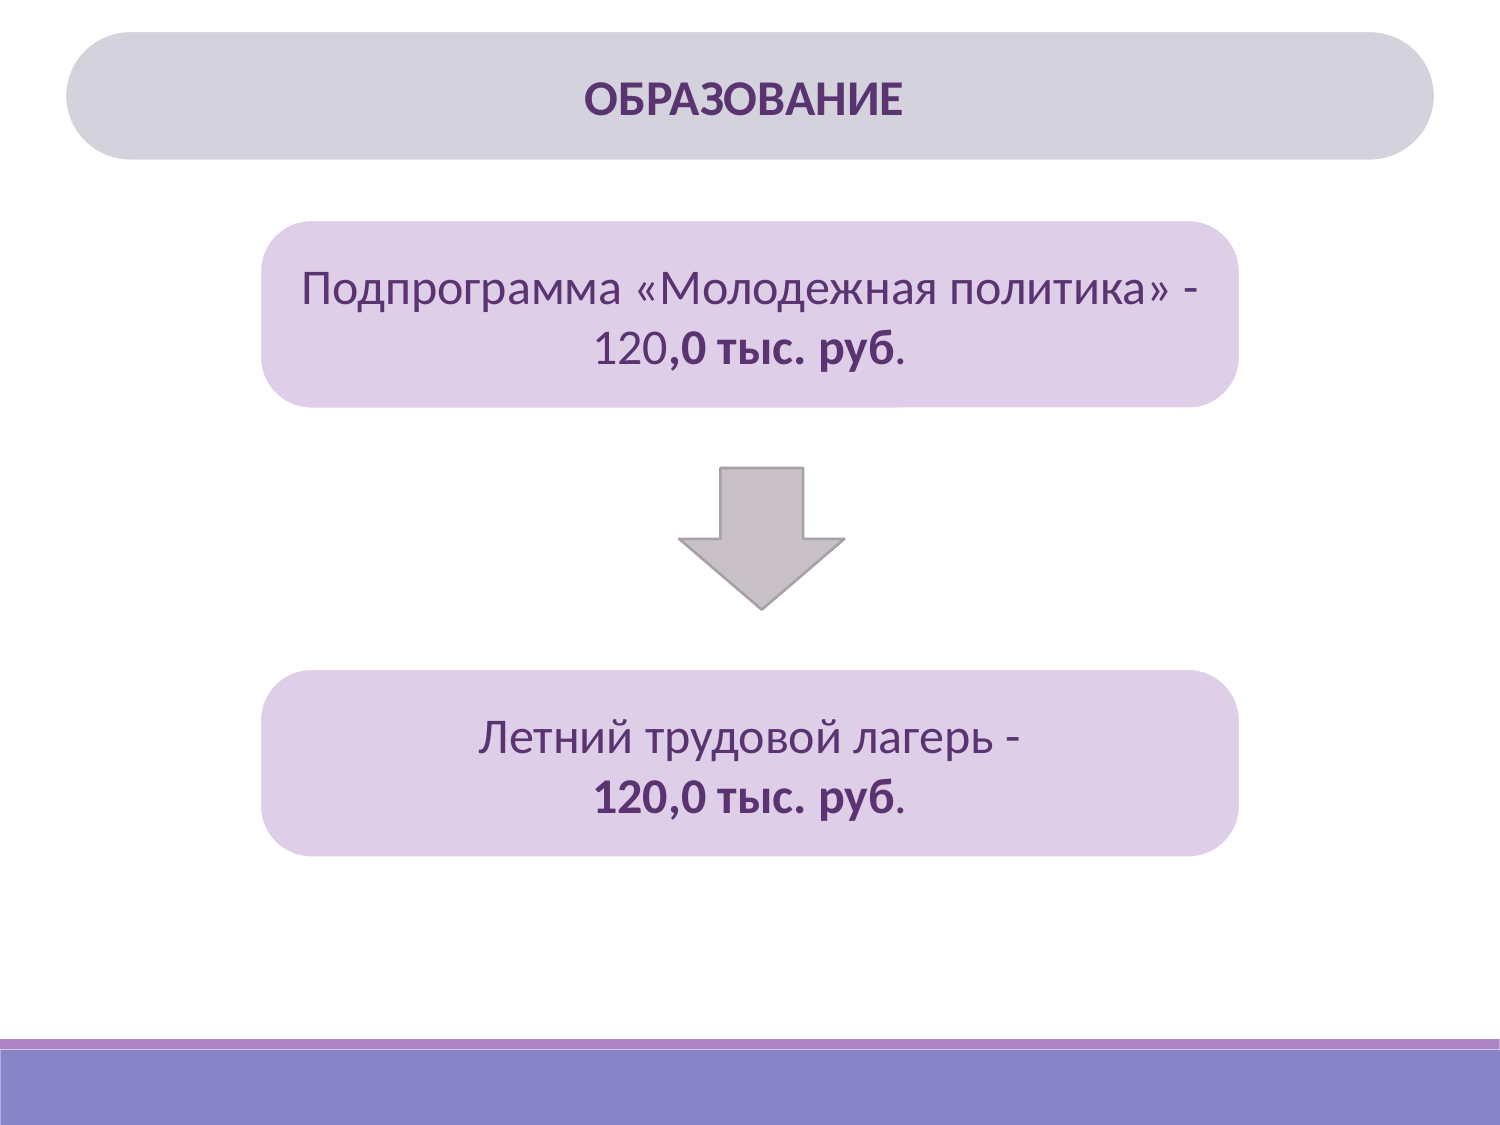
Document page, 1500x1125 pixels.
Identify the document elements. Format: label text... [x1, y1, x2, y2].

text_box Летний трудовой лагерь - 120,0 тыс. руб. [258, 667, 1242, 860]
text_box Подпрограмма «Молодежная политика» - 120,0 тыс. руб. [258, 218, 1242, 411]
text_box [677, 466, 846, 611]
text_box ОБРАЗОВАНИЕ [63, 29, 1437, 163]
